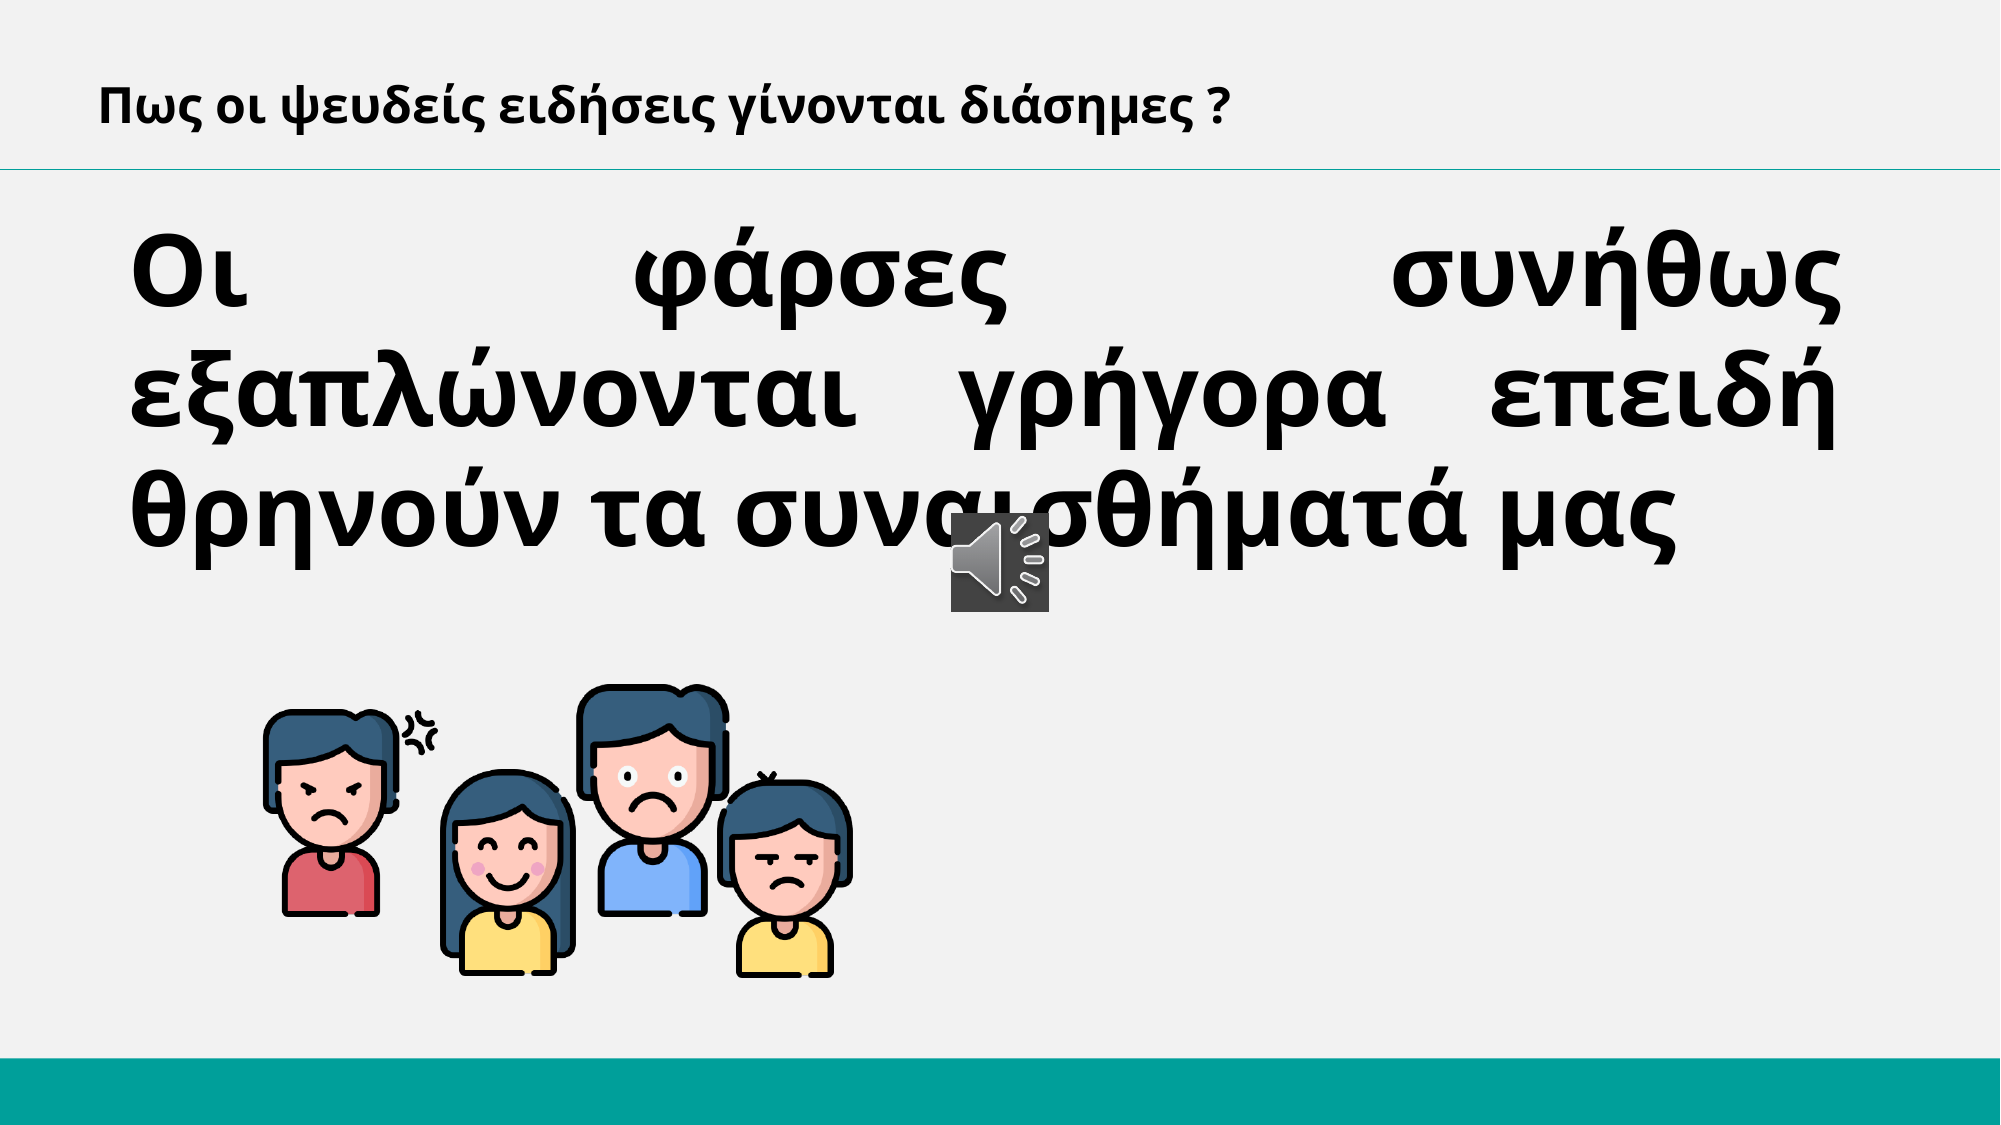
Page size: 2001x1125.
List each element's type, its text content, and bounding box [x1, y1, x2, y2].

picture [246, 684, 888, 978]
picture [949, 512, 1050, 613]
text_box [0, 1057, 2000, 1125]
text_box Οι φάρσες συνήθως εξαπλώνονται γρήγορα επειδή θρηνούν τα συναισθήματά μας [114, 199, 1858, 574]
text_box Πως οι ψευδείς ειδήσεις γίνονται διάσημες ? [82, 66, 1918, 142]
